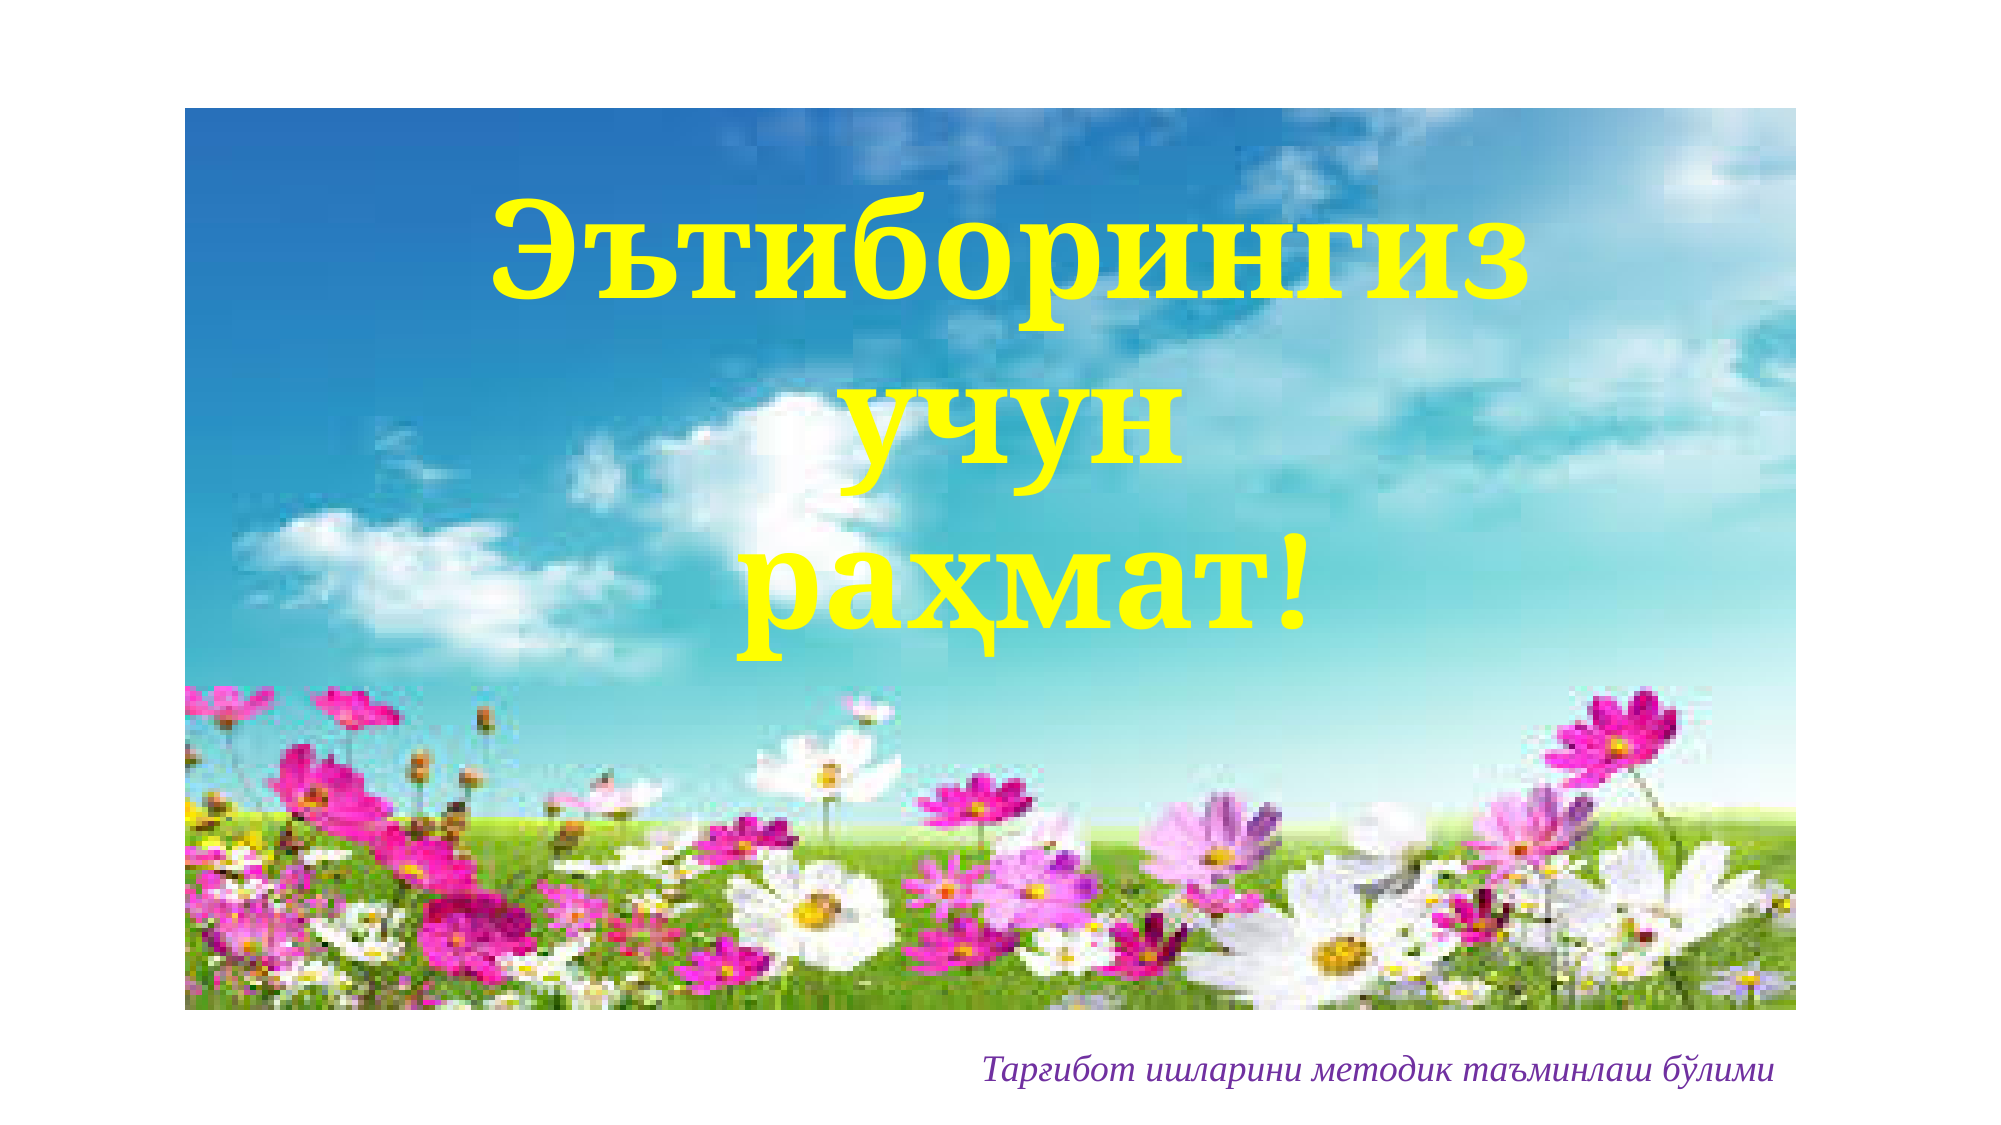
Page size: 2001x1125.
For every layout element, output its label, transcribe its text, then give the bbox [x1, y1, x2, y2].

picture [185, 108, 1796, 1010]
text_box Тарғибот ишларини методик таъминлаш бўлими [966, 1036, 1792, 1097]
